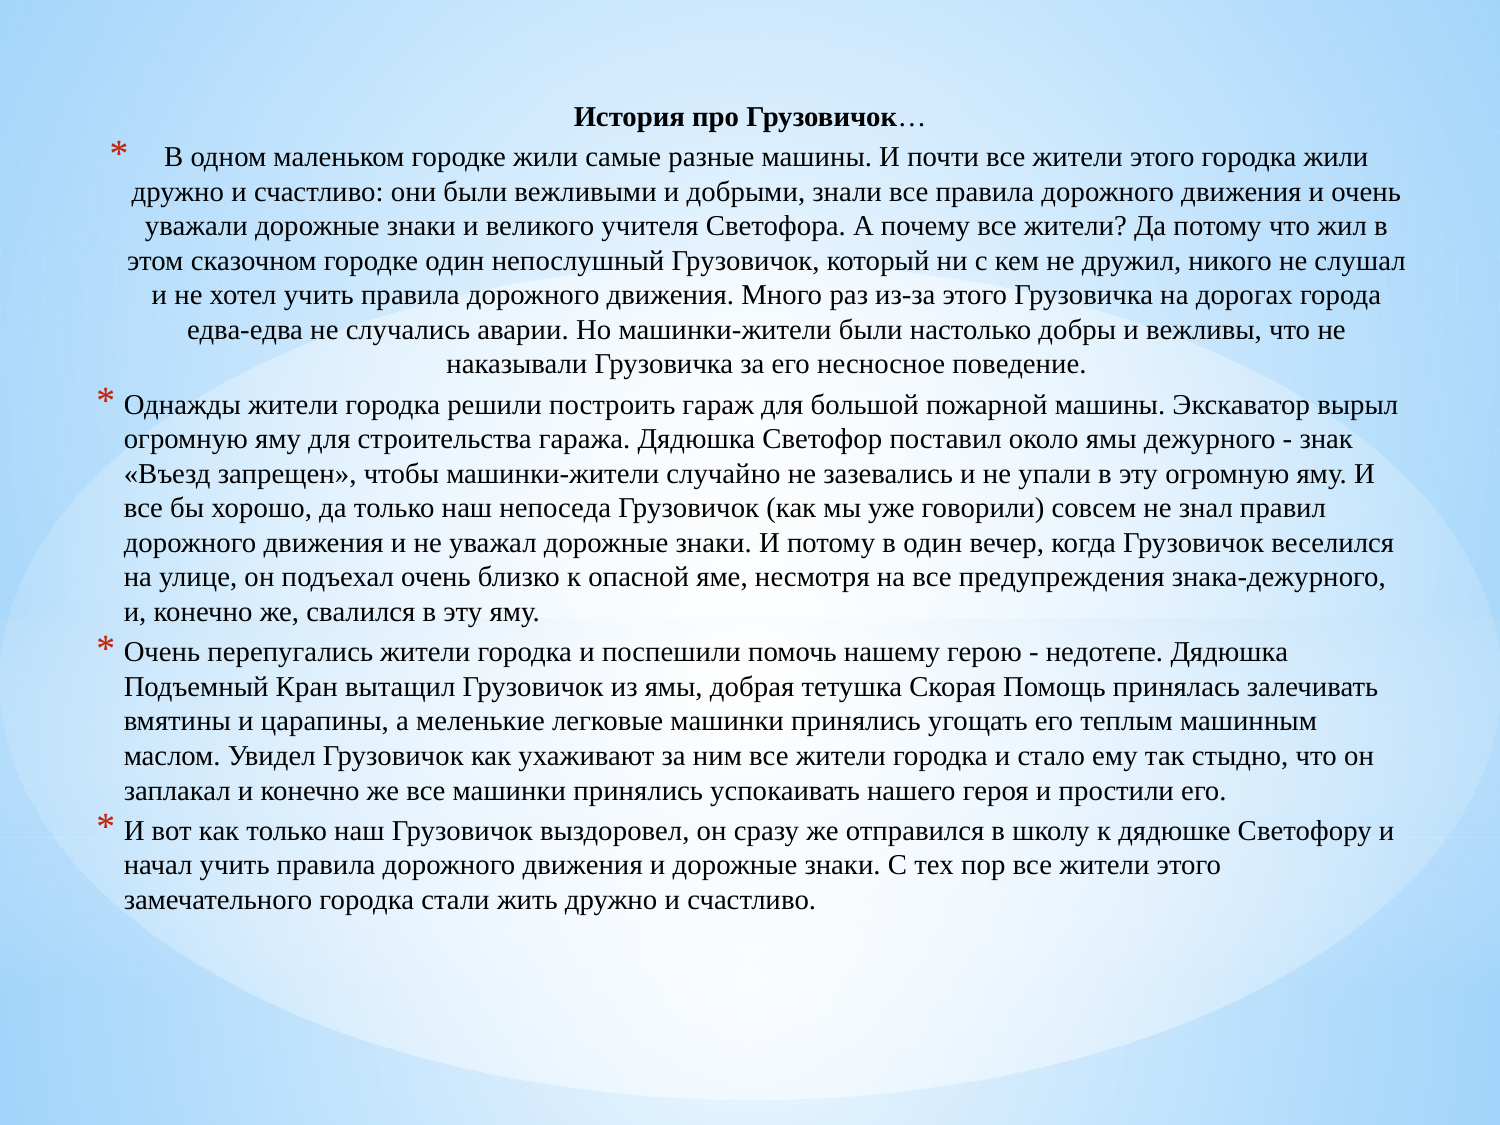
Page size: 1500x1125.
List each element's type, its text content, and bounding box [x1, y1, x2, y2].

list История про Грузовичок… В одном маленьком городке жили самые разные машины. И почти все жители этого городка жили дружно и счастливо: они были вежливыми и добрыми, знали все правила дорожного движения и очень уважали дорожные знаки и великого учителя Светофора. А почему все жители? Да потому что жил в этом сказочном городке один непослушный Грузовичок, который ни с кем не дружил, никого не слушал и не хотел учить правила дорожного движения. Много раз из-за этого Грузовичка на дорогах города едва-едва не случались аварии. Но машинки-жители были настолько добры и вежливы, что не наказывали Грузовичка за его несносное поведение. Однажды жители городка решили построить гараж для большой пожарной машины. Экскаватор вырыл огромную яму для строительства гаража. Дядюшка Светофор поставил около ямы дежурного - знак «Въезд запрещен», чтобы машинки-жители случайно не зазевались и не упали в эту огромную яму. И все бы хорошо, да только наш непоседа Грузовичок (как мы уже говорили) совсем не знал правил дорожного движения и не уважал дорожные знаки. И потому в один вечер, когда Грузовичок веселился на улице, он подъехал очень близко к опасной яме, несмотря на все предупреждения знака-дежурного, и, конечно же, свалился в эту яму. Очень перепугались жители городка и поспешили помочь нашему герою - недотепе. Дядюшка Подъемный Кран вытащил Грузовичок из ямы, добрая тетушка Скорая Помощь принялась залечивать вмятины и царапины, а меленькие легковые машинки принялись угощать его теплым машинным маслом. Увидел Грузовичок как ухаживают за ним все жители городка и стало ему так стыдно, что он заплакал и конечно же все машинки принялись успокаивать нашего героя и простили его. И вот как только наш Грузовичок выздоровел, он сразу же отправился в школу к дядюшке Светофору и начал учить правила дорожного движения и дорожные знаки. С тех пор все жители этого замечательного городка стали жить дружно и счастливо. [75, 90, 1425, 1005]
